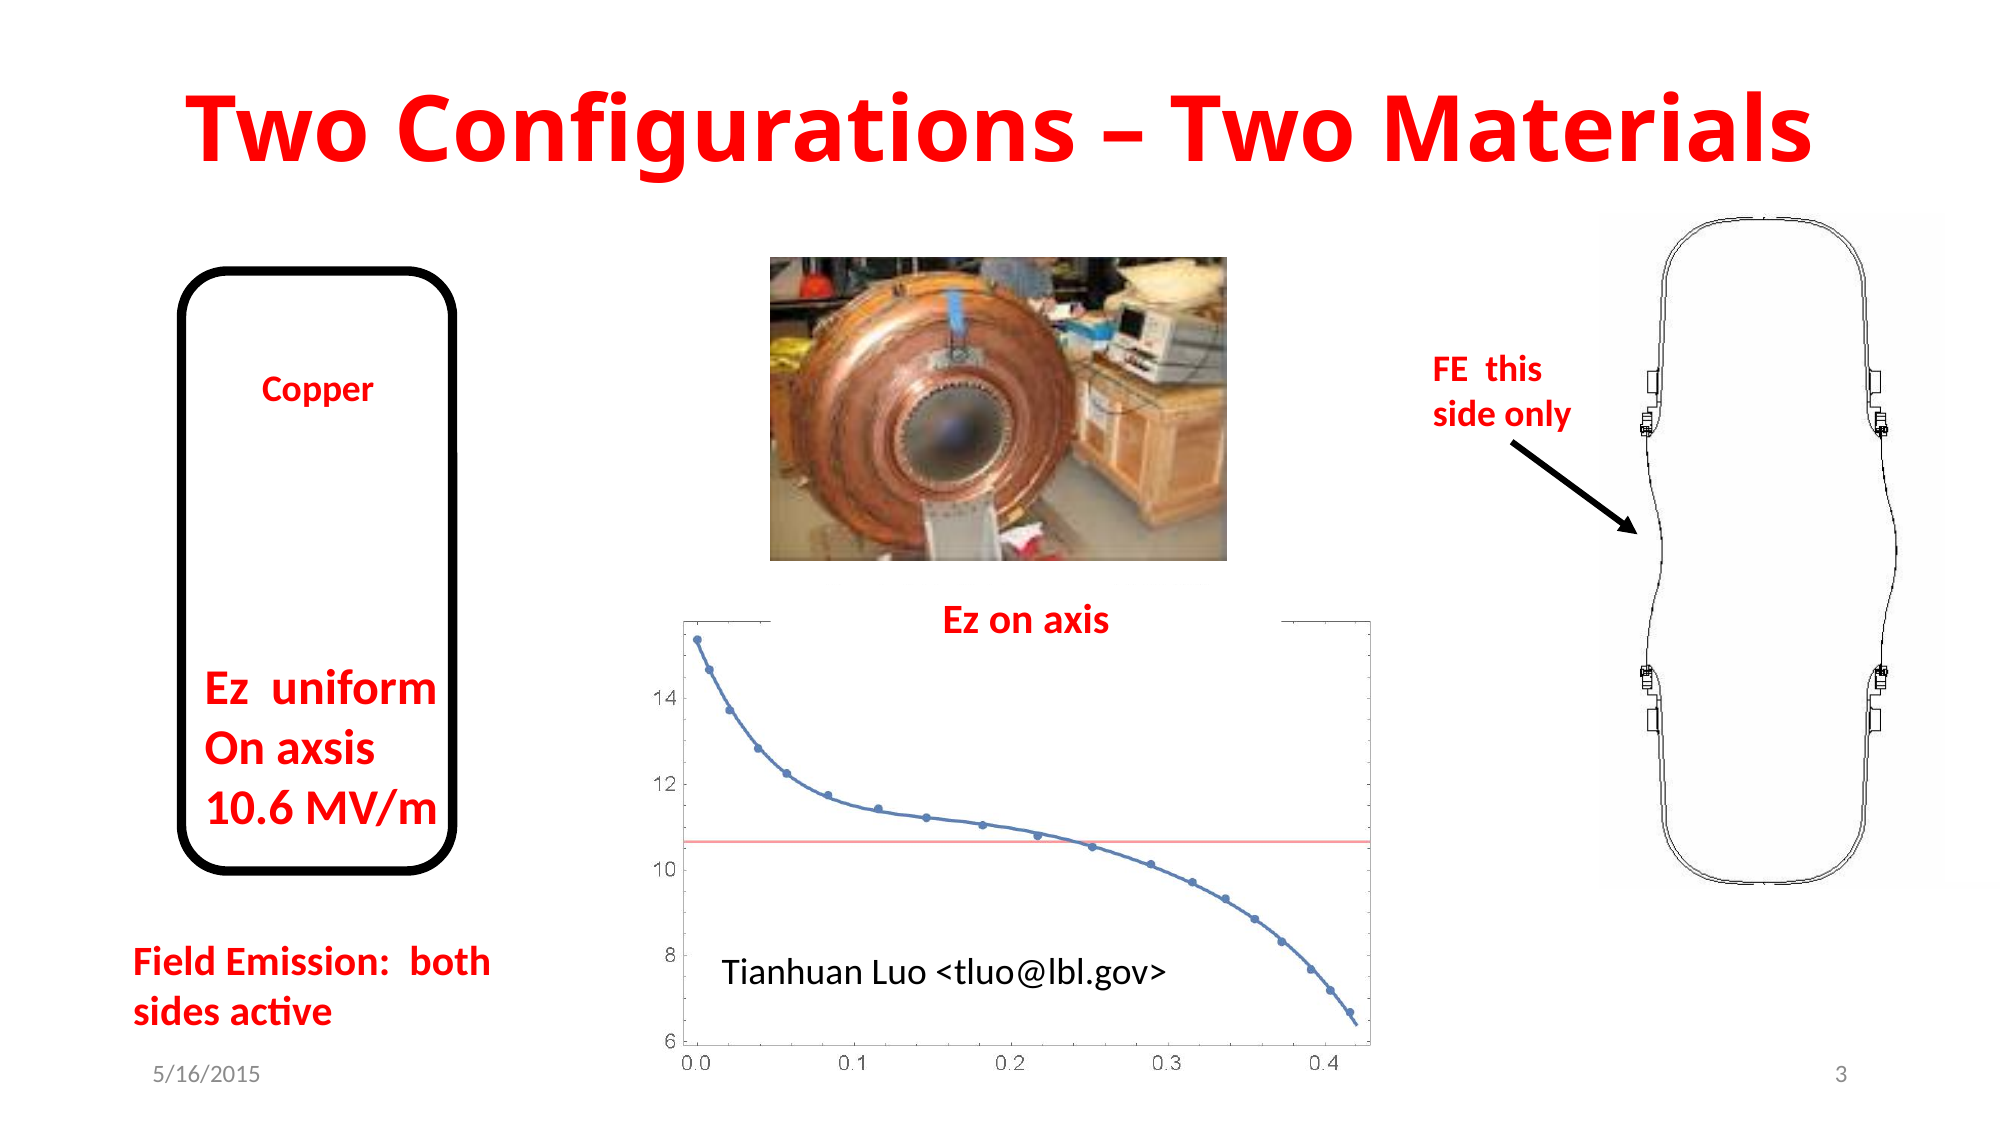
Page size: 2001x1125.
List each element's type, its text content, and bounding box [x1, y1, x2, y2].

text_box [1511, 442, 1638, 535]
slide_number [137, 1042, 588, 1103]
slide_number 3 [1412, 1042, 1863, 1103]
title Two Configurations – Two Materials [137, 23, 1863, 241]
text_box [181, 270, 551, 871]
text_box FE this side only [1418, 336, 1599, 442]
picture [620, 584, 1371, 1109]
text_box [1599, 211, 2000, 889]
picture [770, 257, 1227, 561]
text_box Field Emission: both sides active [118, 926, 551, 1042]
